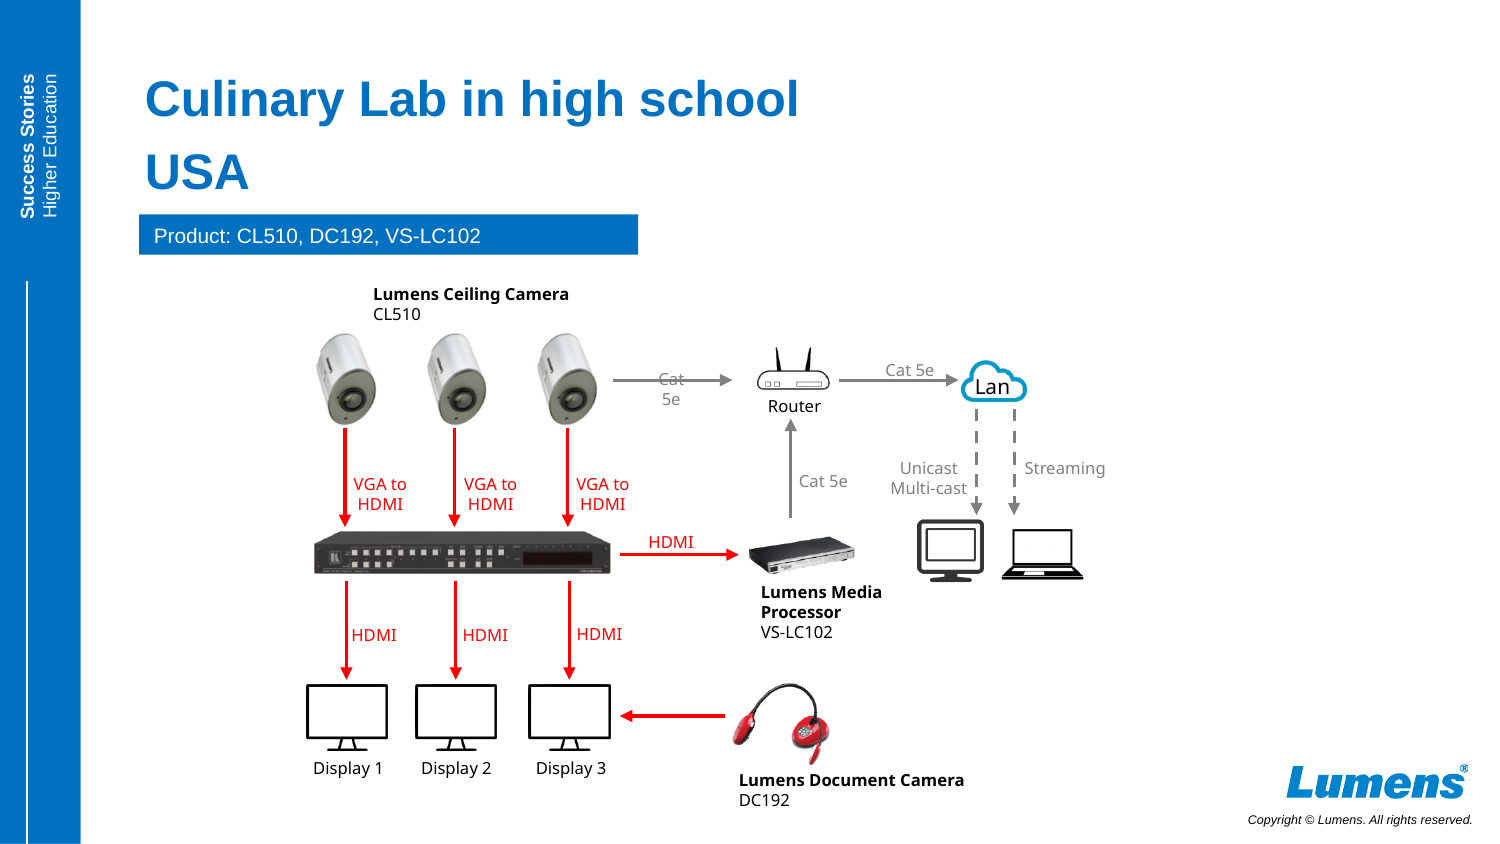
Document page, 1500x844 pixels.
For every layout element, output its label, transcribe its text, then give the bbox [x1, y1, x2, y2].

text_box [0, 0, 83, 844]
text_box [292, 276, 1125, 819]
text_box Success Stories Higher Education [7, 59, 68, 319]
text_box [137, 212, 640, 257]
text_box Product: CL510, DC192, VS-LC102 [139, 215, 631, 256]
text_box Culinary Lab in high school USA [130, 59, 843, 207]
